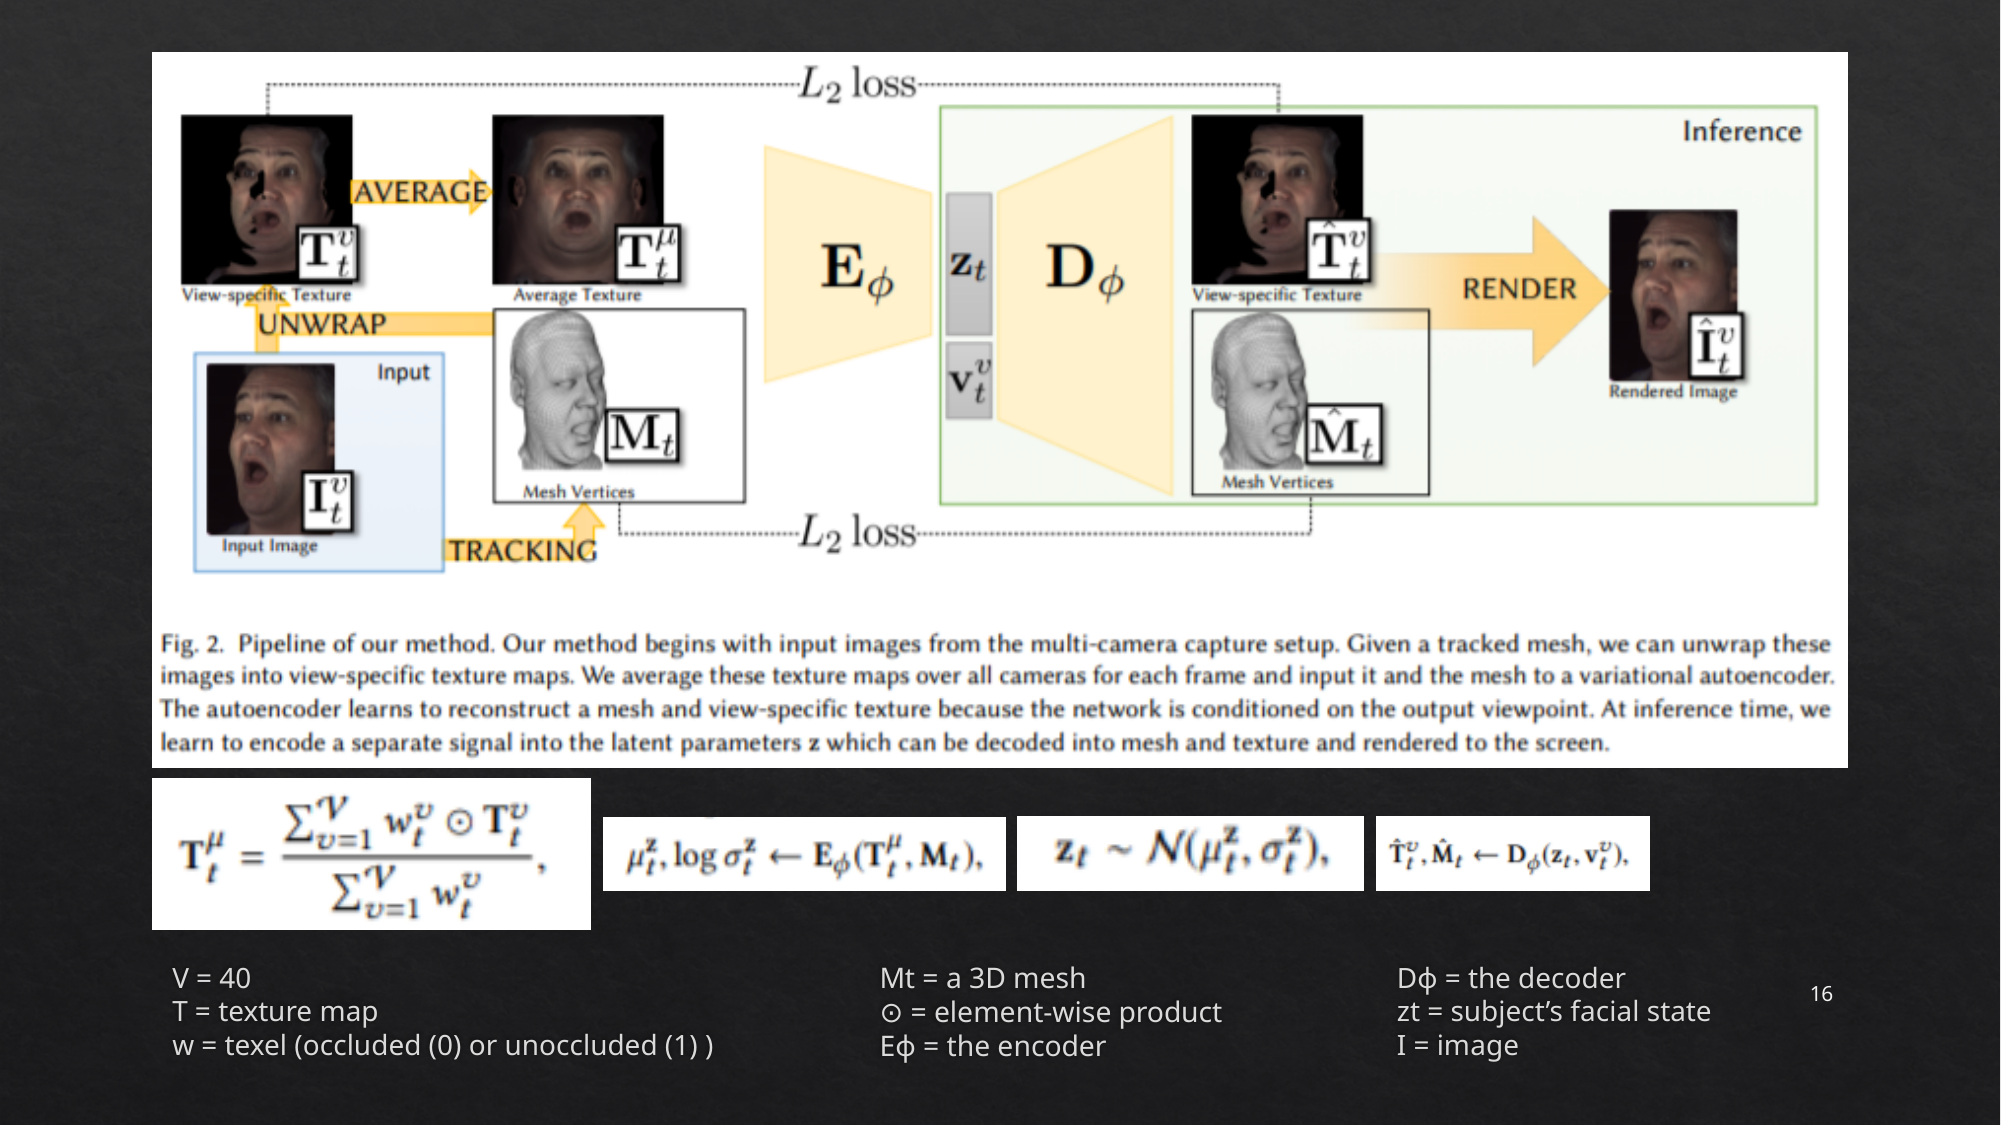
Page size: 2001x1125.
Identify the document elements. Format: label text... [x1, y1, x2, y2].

list V = 40 T = texture map w = texel (occluded (0) or unoccluded (1) ) [152, 953, 856, 1104]
text_box Dϕ = the decoder zt = subject’s facial state I = image [1376, 952, 1843, 1104]
picture [151, 52, 1849, 768]
text_box Mt = a 3D mesh ⊙ = element-wise product Eϕ = the encoder [859, 952, 1314, 1105]
picture [151, 778, 591, 930]
picture [602, 816, 1006, 892]
slide_number 16 [1724, 965, 1849, 1025]
picture [1376, 816, 1650, 891]
picture [1017, 816, 1365, 891]
